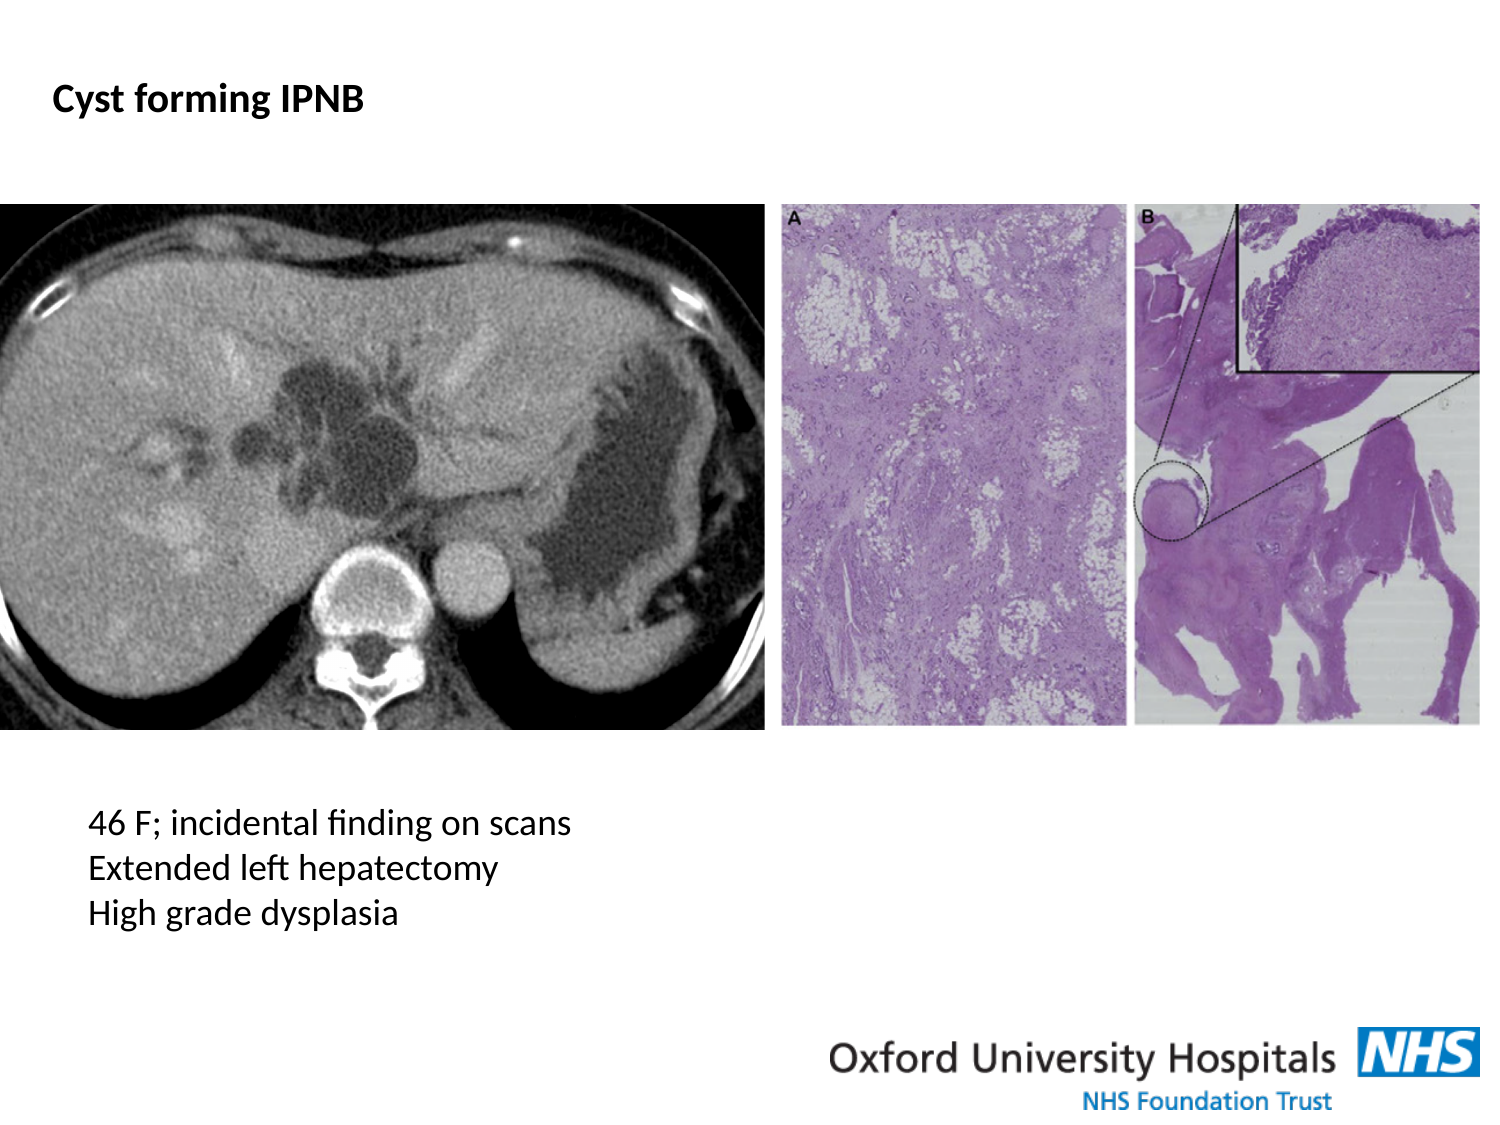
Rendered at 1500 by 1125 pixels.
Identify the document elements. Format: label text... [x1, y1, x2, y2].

text_box 46 F; incidental finding on scans Extended left hepatectomy High grade dysplasia [73, 790, 660, 941]
text_box Cyst forming IPNB [37, 63, 428, 129]
picture [0, 204, 765, 730]
picture [779, 204, 1480, 730]
picture [829, 1027, 1480, 1110]
